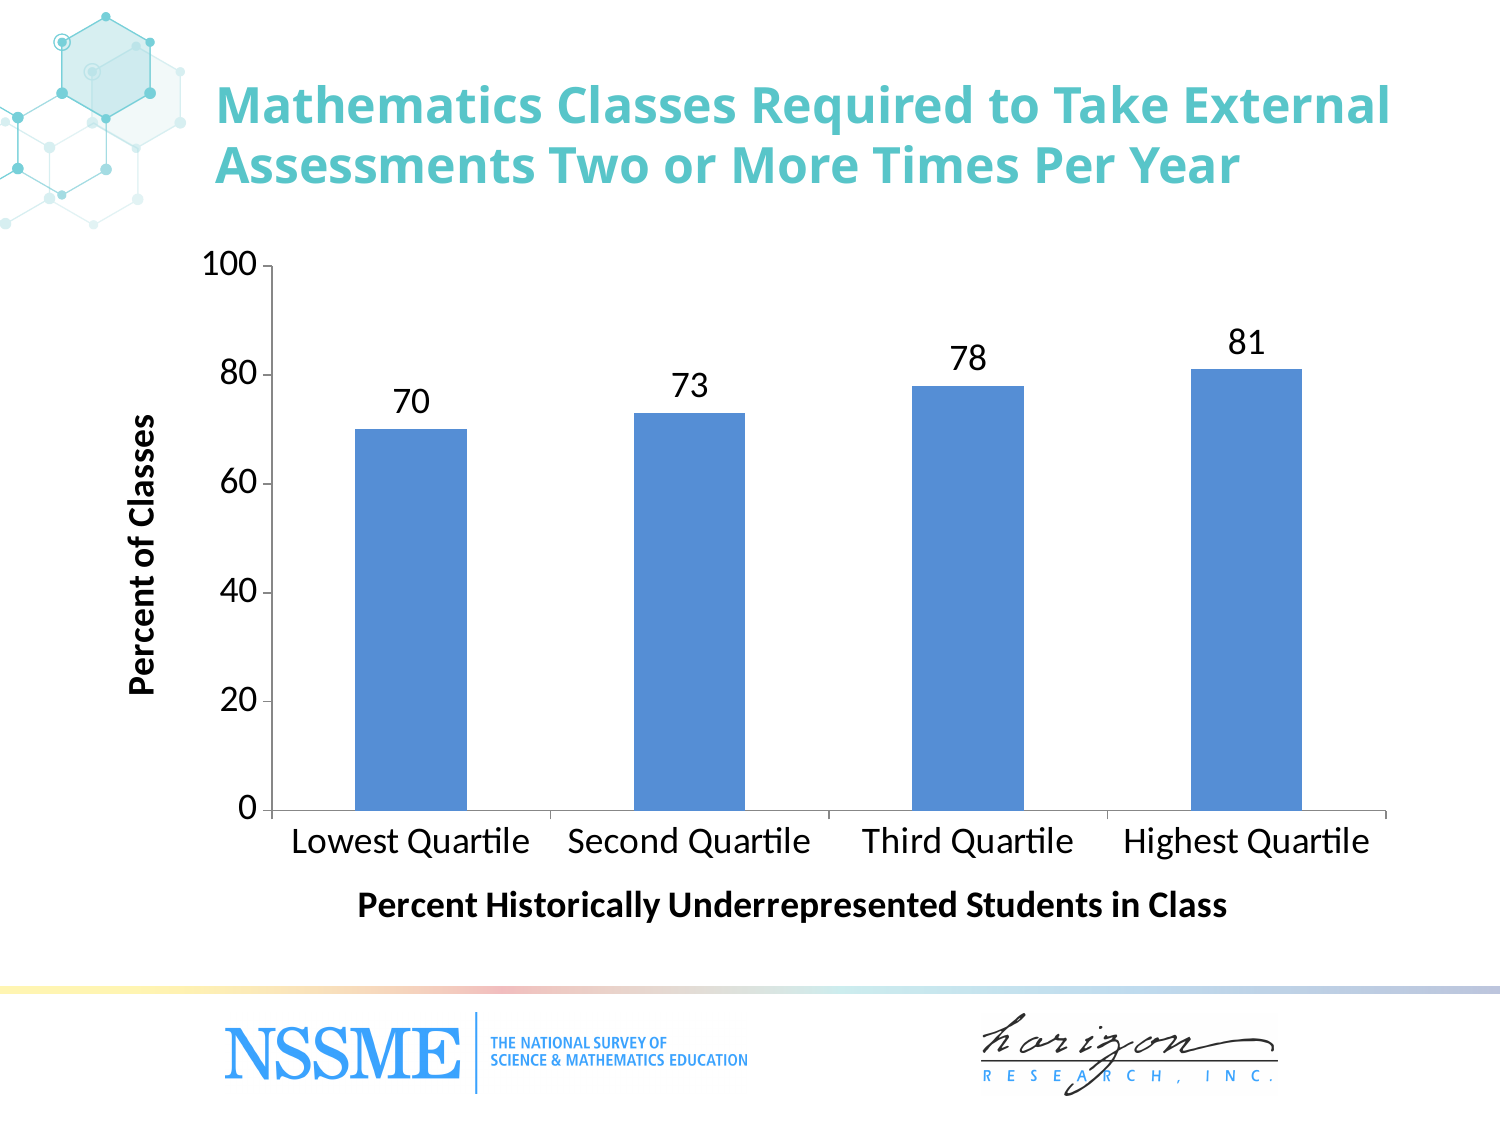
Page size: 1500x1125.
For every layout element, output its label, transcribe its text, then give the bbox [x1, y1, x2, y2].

text_box [75, 24, 1450, 213]
picture [0, 0, 1500, 1125]
chart [87, 232, 1413, 963]
title Mathematics Classes Required to Take External Assessments Two or More Times Per Year [200, 62, 1425, 205]
